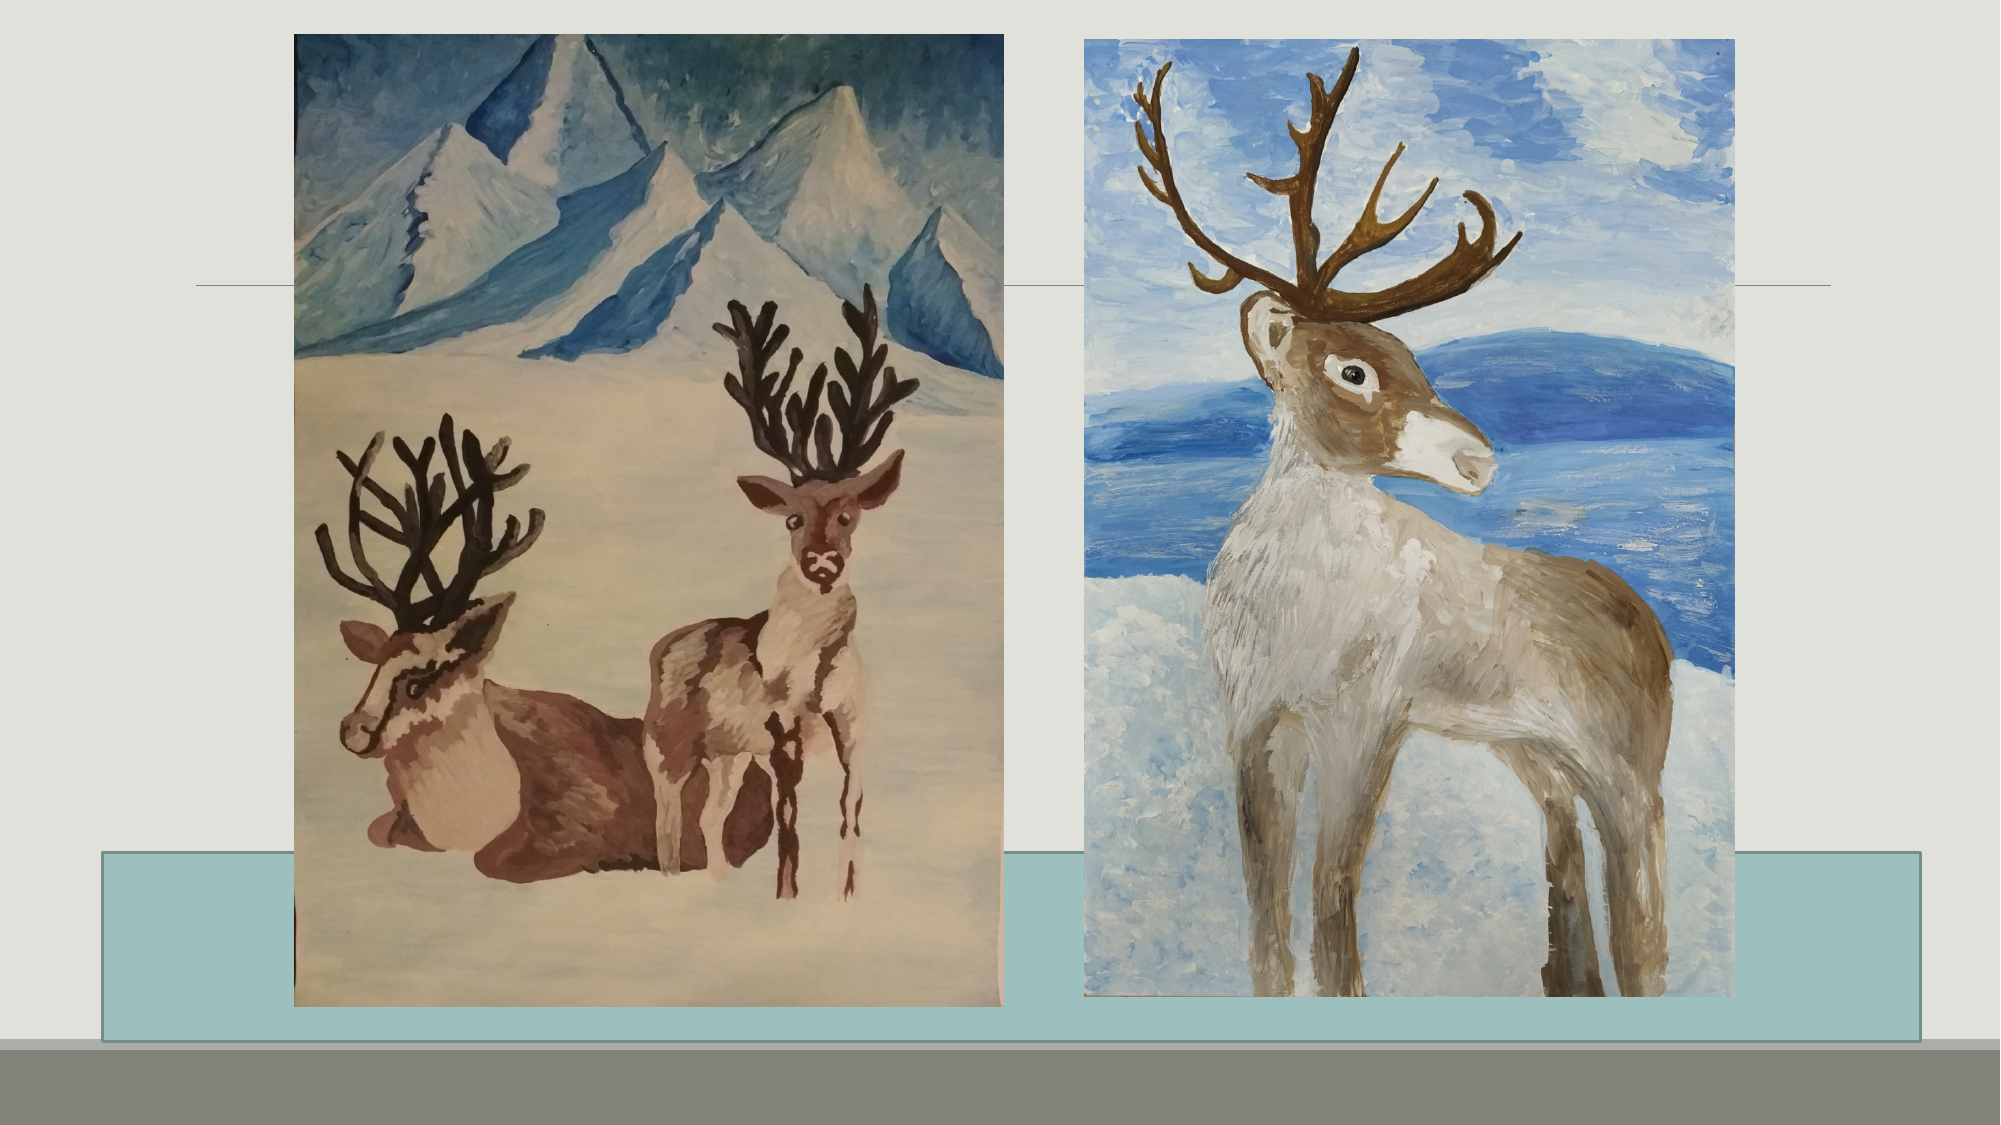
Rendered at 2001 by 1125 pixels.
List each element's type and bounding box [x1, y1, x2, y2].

picture [294, 33, 1004, 1007]
picture [1083, 39, 1736, 998]
text_box [101, 851, 1922, 1043]
